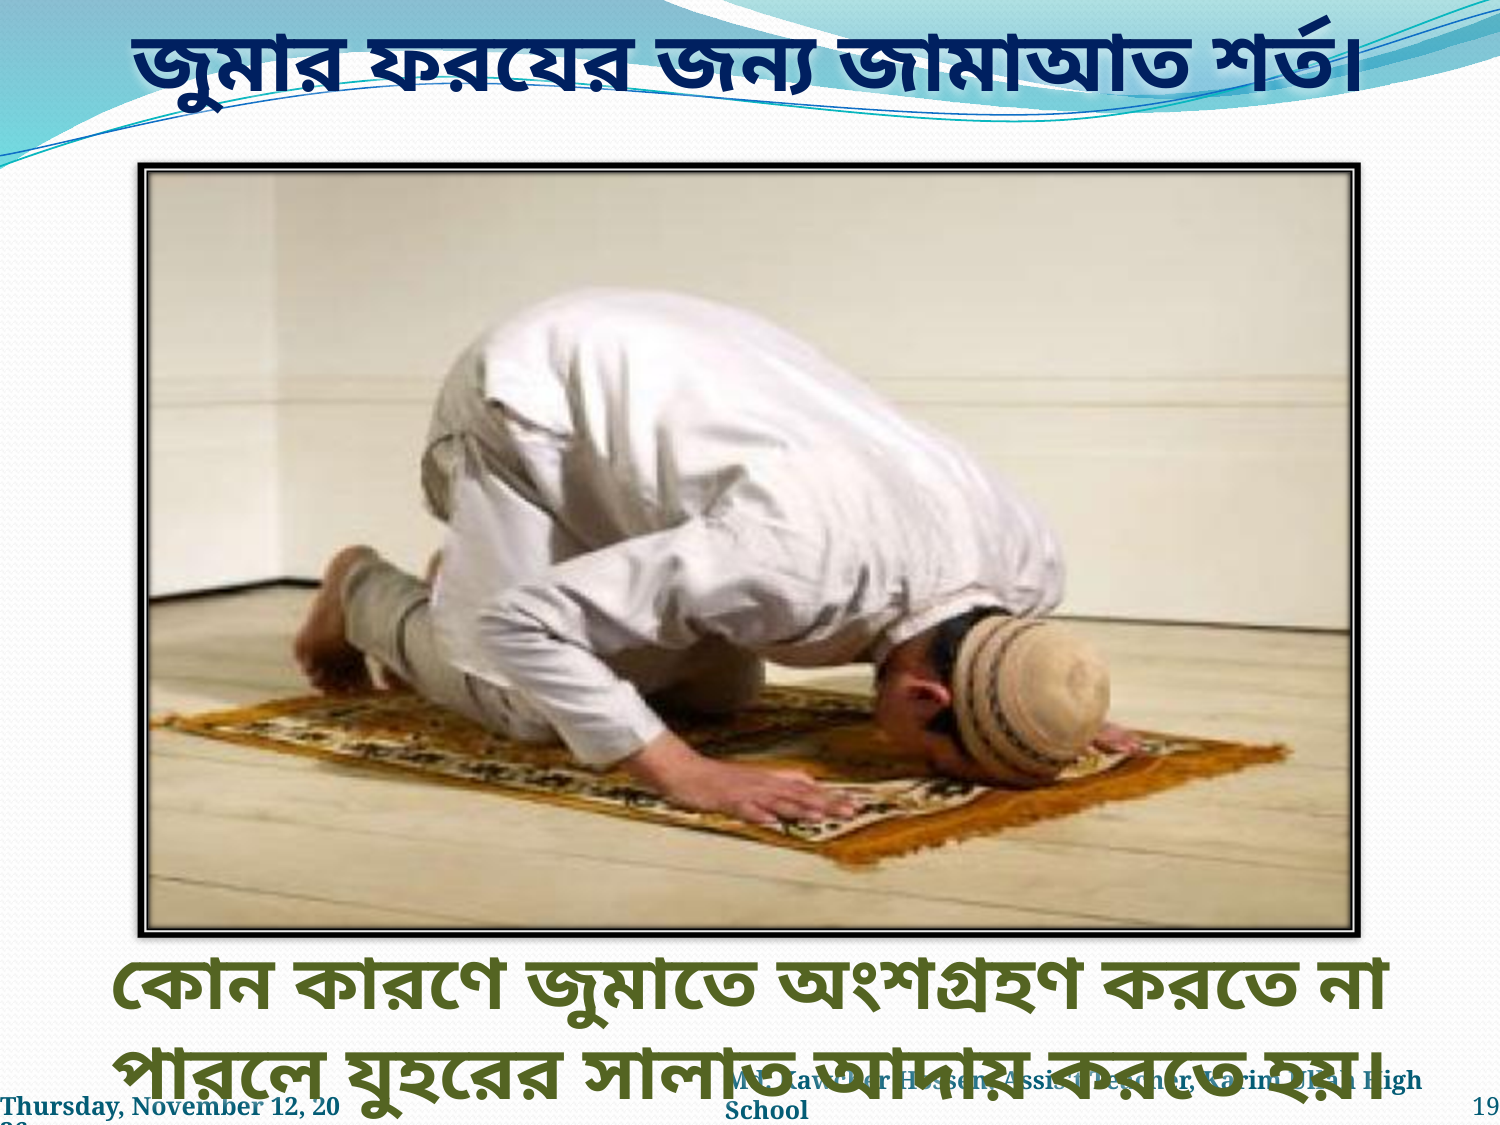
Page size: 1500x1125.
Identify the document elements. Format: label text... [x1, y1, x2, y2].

text_box জুমার ফরযের জন্য জামাআত শর্ত। [0, 0, 1500, 117]
picture [137, 162, 1361, 938]
text_box কোন কারণে জুমাতে অংশগ্রহণ করতে না পারলে যুহরের সালাত আদায় করতে হয়। [0, 926, 1500, 1124]
